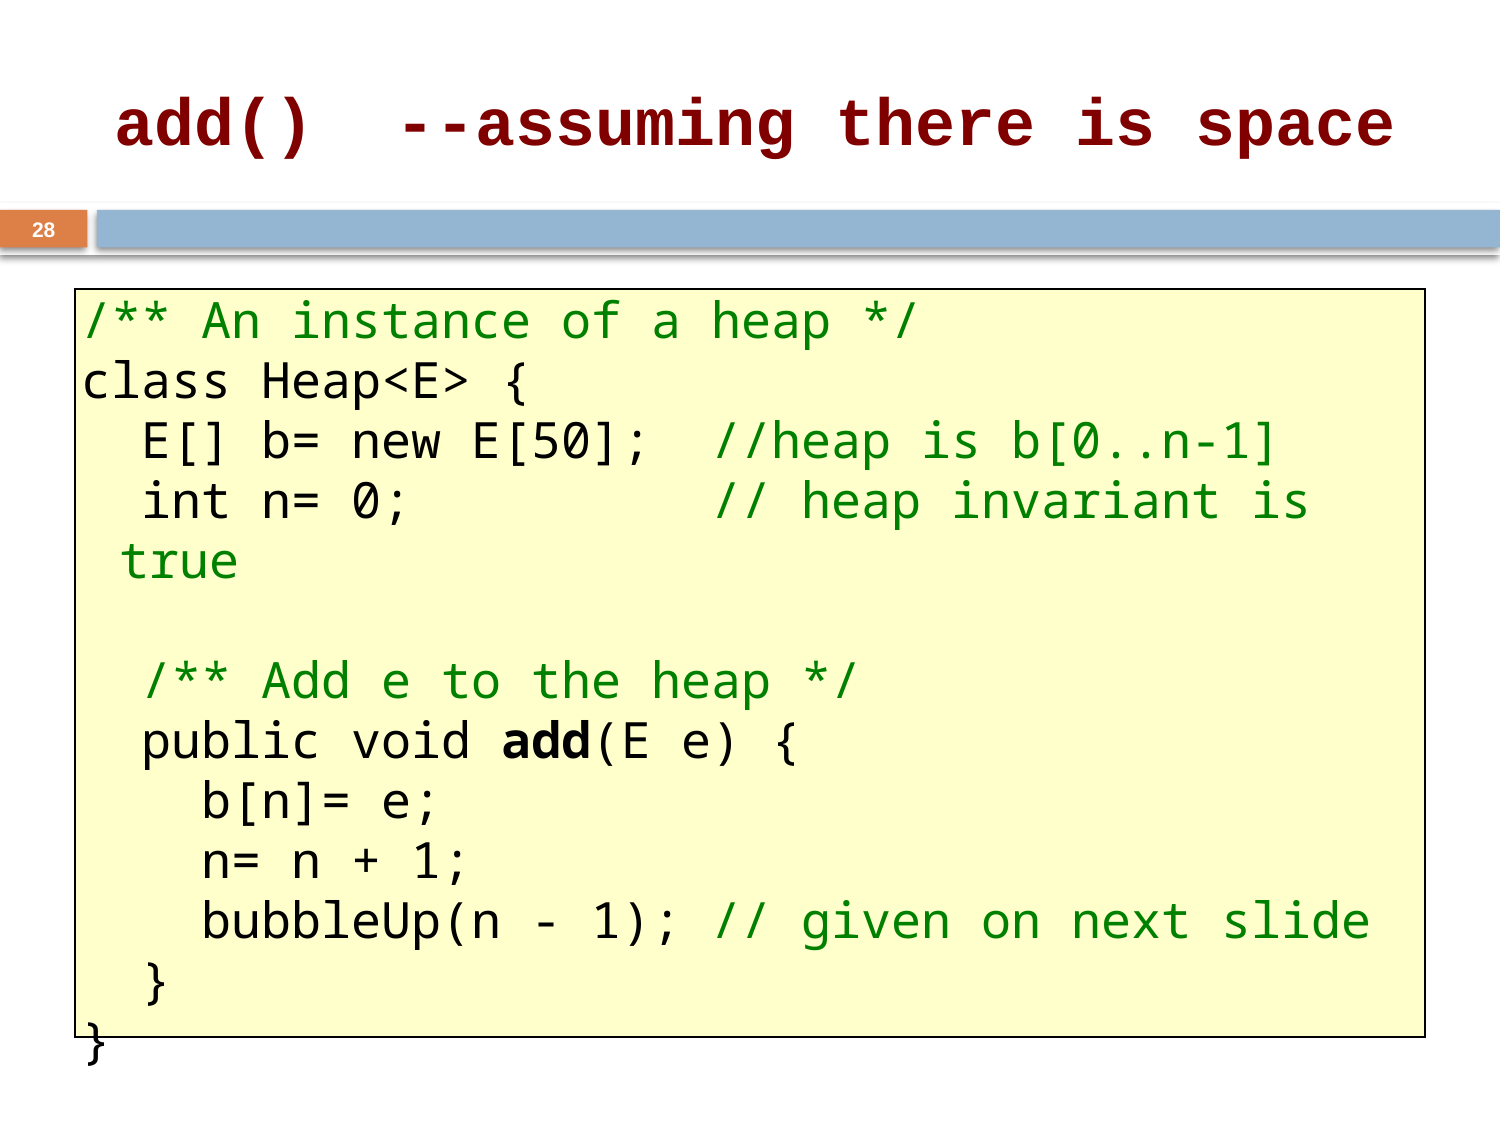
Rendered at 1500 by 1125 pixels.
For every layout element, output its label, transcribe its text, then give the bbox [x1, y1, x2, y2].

slide_number 28 [0, 208, 88, 249]
text_box /** An instance of a heap */ class Heap<E> { E[] b= new E[50]; //heap is b[0..n-1] int n= 0; // heap invariant is true /** Add e to the heap */ public void add(E e) { b[n]= e; n= n + 1; bubbleUp(n - 1); // given on next slide } } [74, 288, 1425, 1038]
title add() --assuming there is space [99, 37, 1438, 200]
